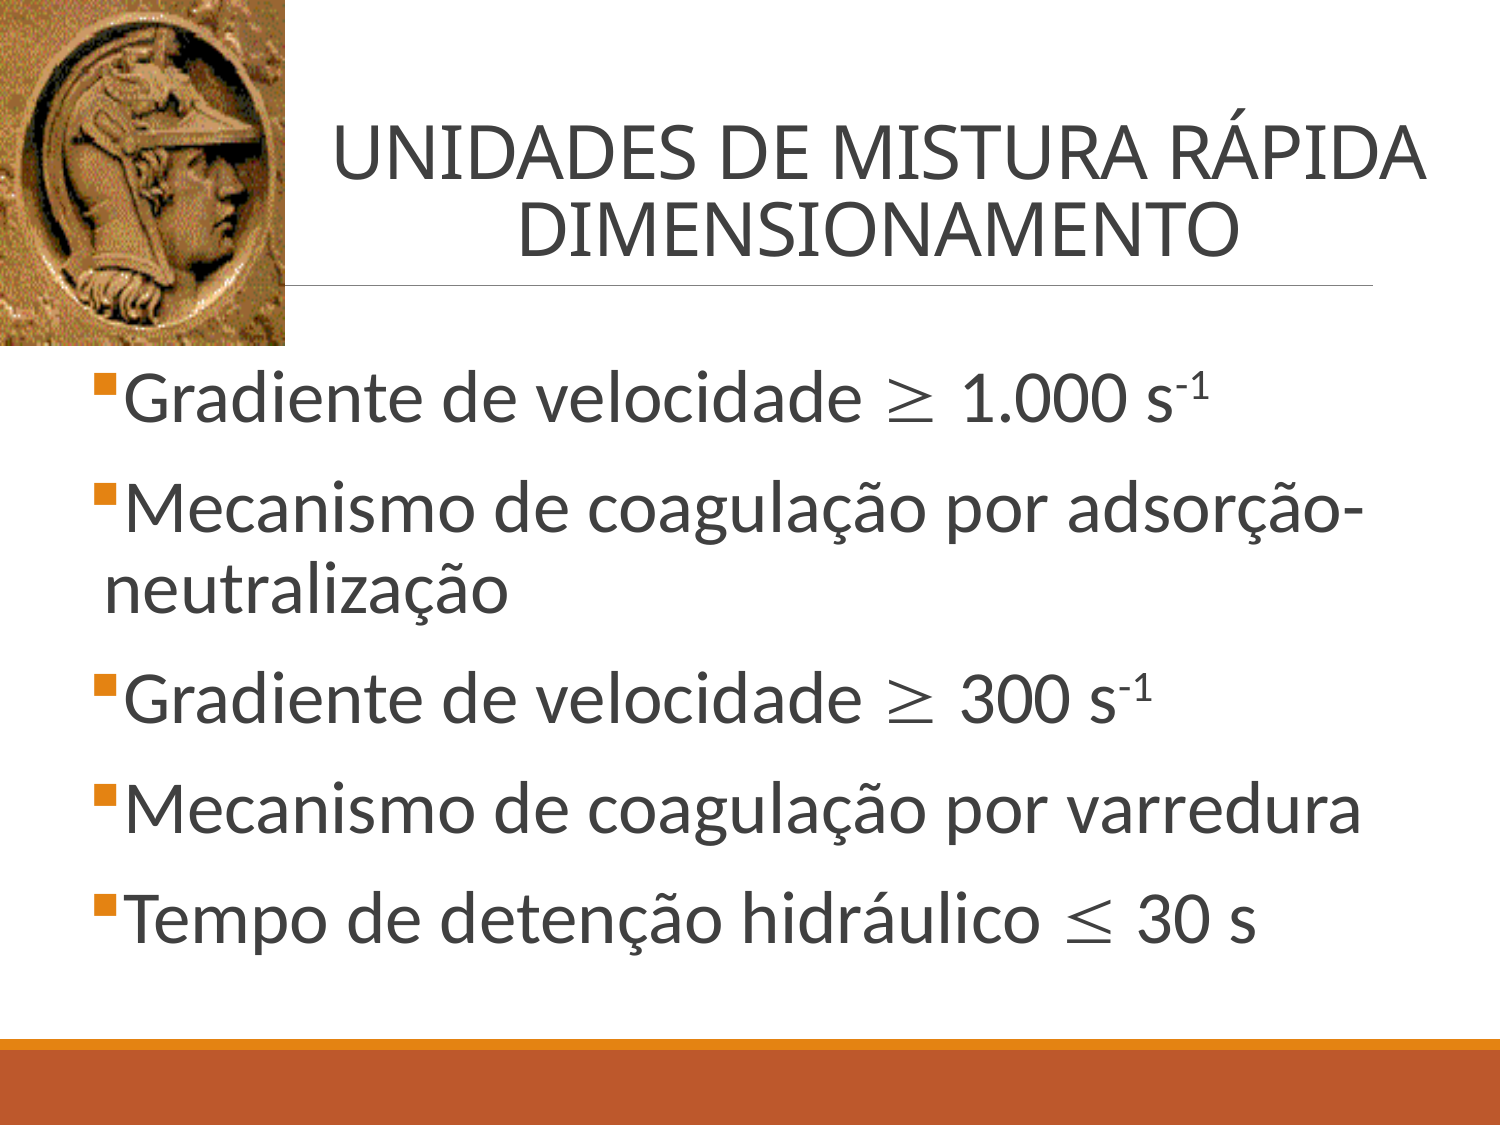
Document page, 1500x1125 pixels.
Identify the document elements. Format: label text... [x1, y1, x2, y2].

list Gradiente de velocidade  1.000 s-1 Mecanismo de coagulação por adsorção-neutralização Gradiente de velocidade  300 s-1 Mecanismo de coagulação por varredura Tempo de detenção hidráulico  30 s [88, 350, 1439, 1071]
picture [0, 0, 288, 351]
title UNIDADES DE MISTURA RÁPIDA DIMENSIONAMENTO [297, 54, 1471, 279]
